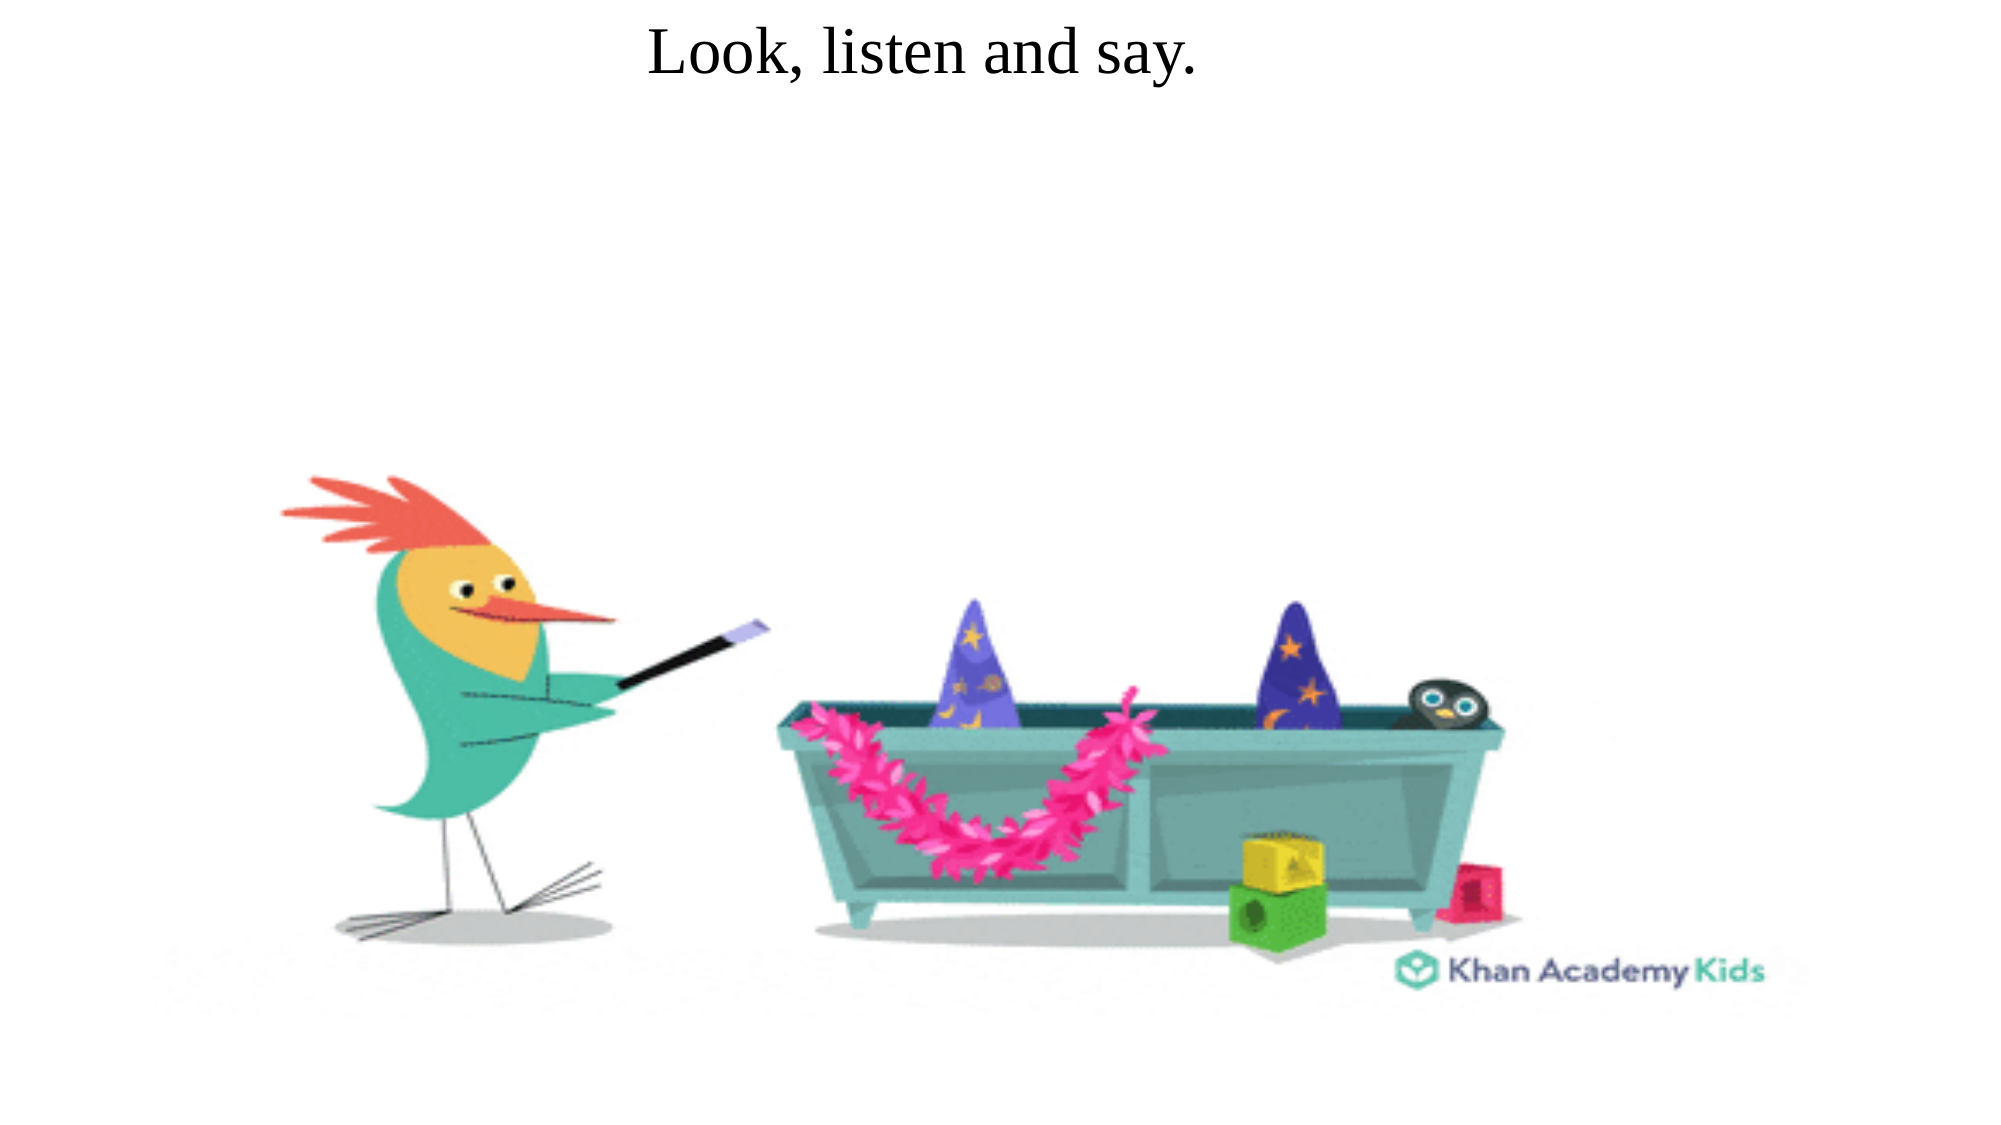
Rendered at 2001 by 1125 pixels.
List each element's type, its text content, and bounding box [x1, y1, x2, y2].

text_box Look, listen and say. [510, 0, 1336, 95]
picture [154, 227, 1810, 1018]
